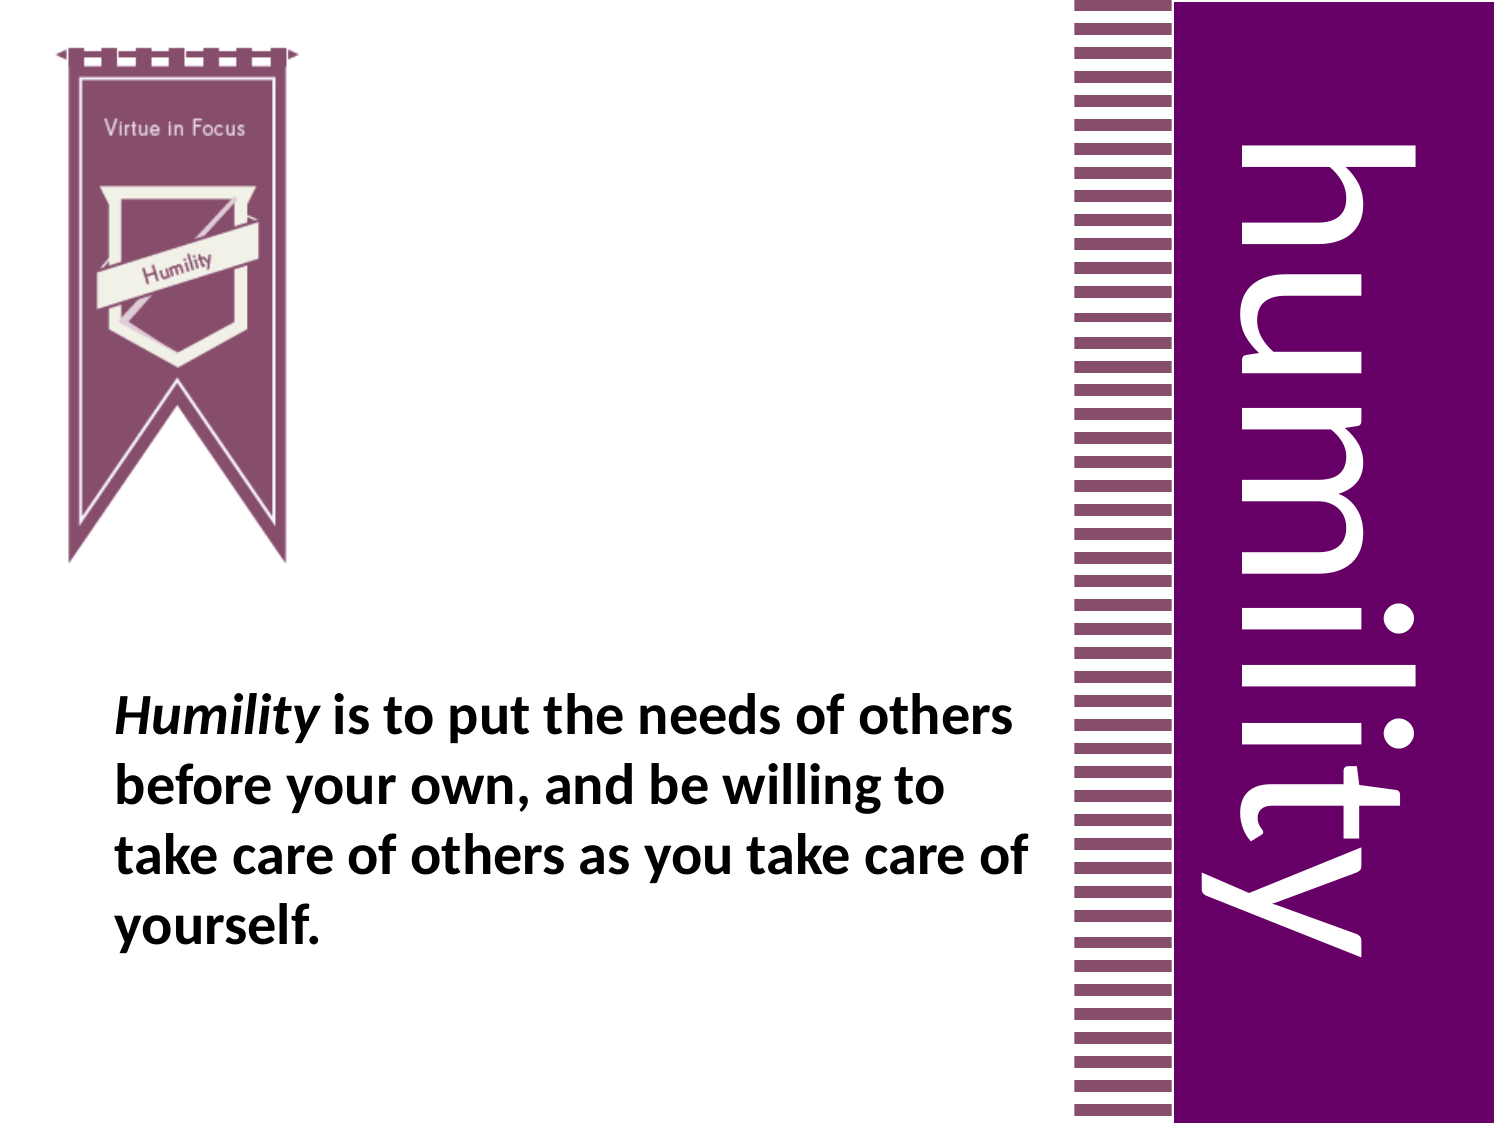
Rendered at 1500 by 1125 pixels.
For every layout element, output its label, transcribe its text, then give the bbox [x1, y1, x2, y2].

picture [1074, 0, 1172, 1125]
text_box humility [1185, 113, 1500, 1035]
text_box [1173, 0, 1498, 1125]
text_box Humility is to put the needs of others before your own, and be willing to take care of others as you take care of yourself. [100, 668, 1058, 1009]
picture [52, 42, 304, 587]
